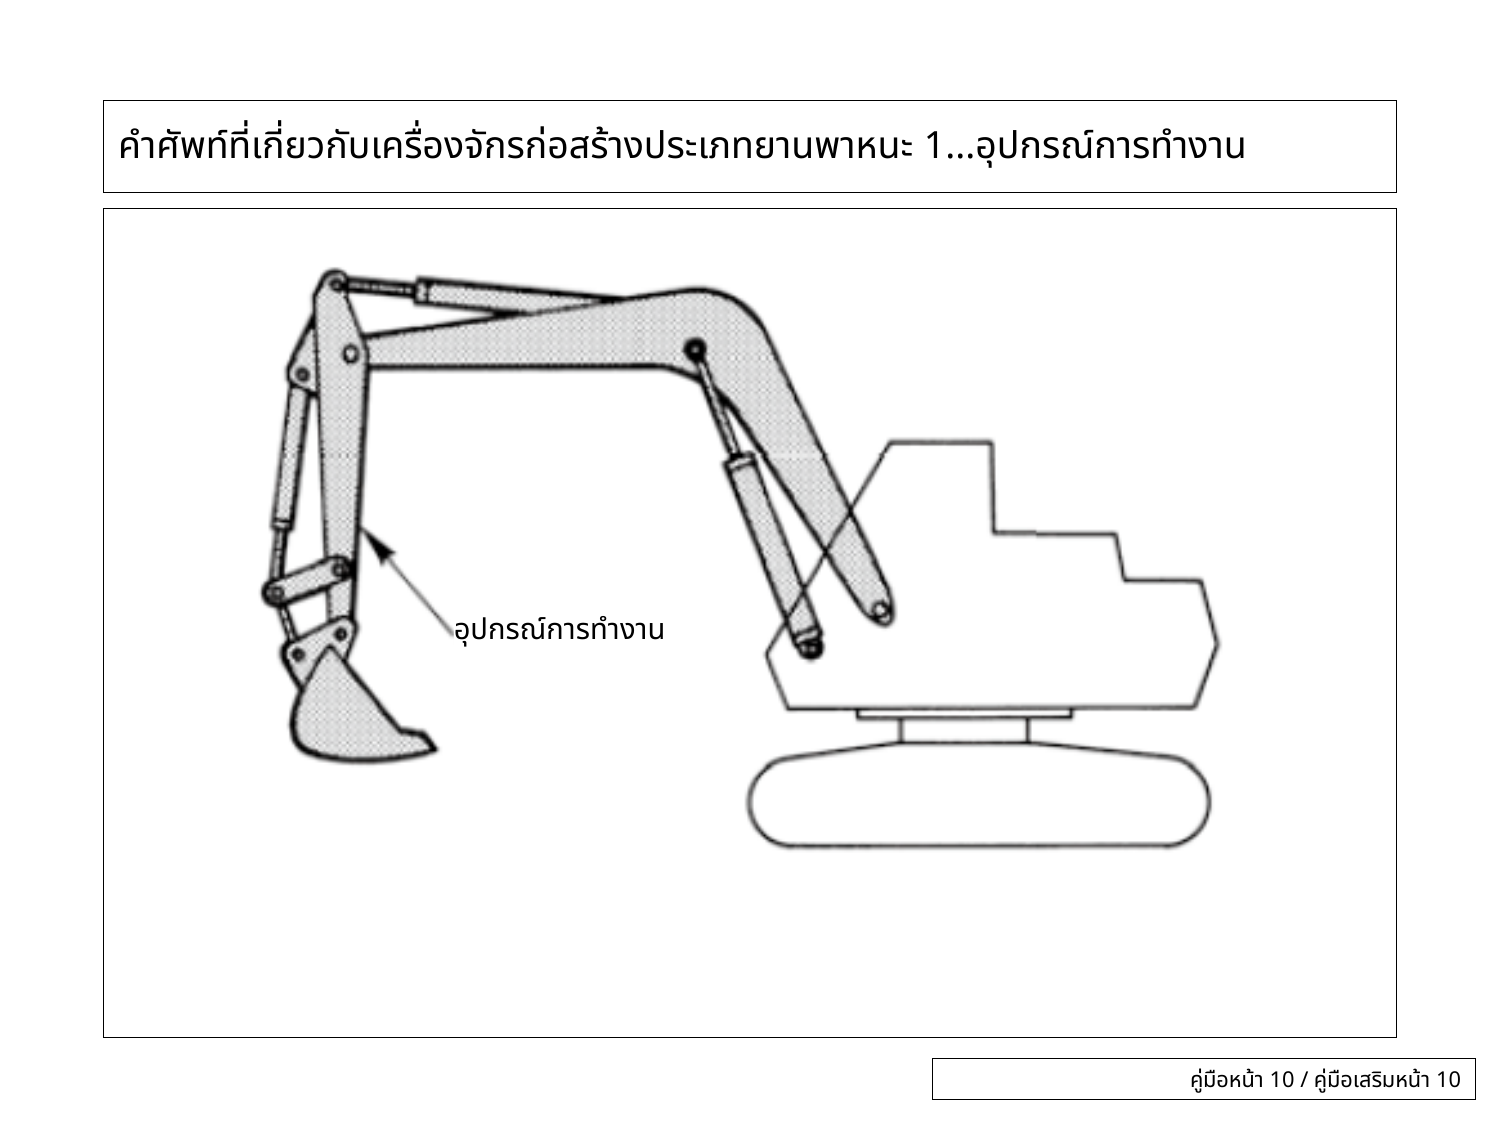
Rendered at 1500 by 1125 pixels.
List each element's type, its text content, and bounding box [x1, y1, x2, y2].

picture [239, 253, 1261, 872]
list [103, 208, 1397, 1038]
title คำศัพท์ที่เกี่ยวกับเครื่องจักรก่อสร้างประเภทยานพาหนะ 1...อุปกรณ์การทำงาน [103, 100, 1397, 193]
text_box คู่มือหน้า 10 / คู่มือเสริมหน้า 10 [932, 1058, 1476, 1100]
